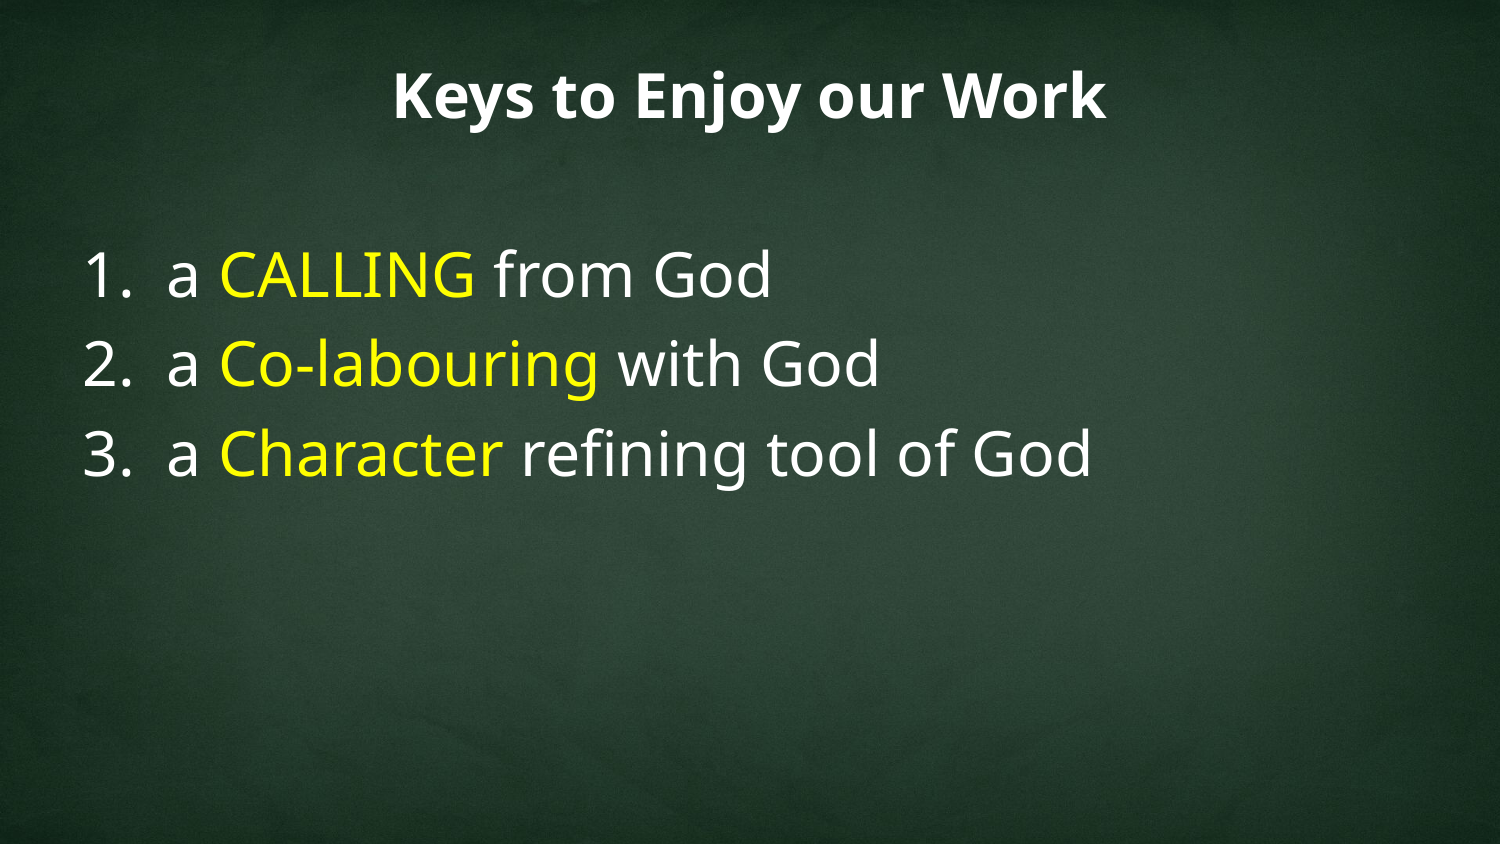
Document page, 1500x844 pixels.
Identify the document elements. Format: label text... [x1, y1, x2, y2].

picture [0, 0, 1500, 844]
list Keys to Enjoy our Work a CALLING from God a Co-labouring with God a Character refining tool of God [74, 47, 1426, 755]
